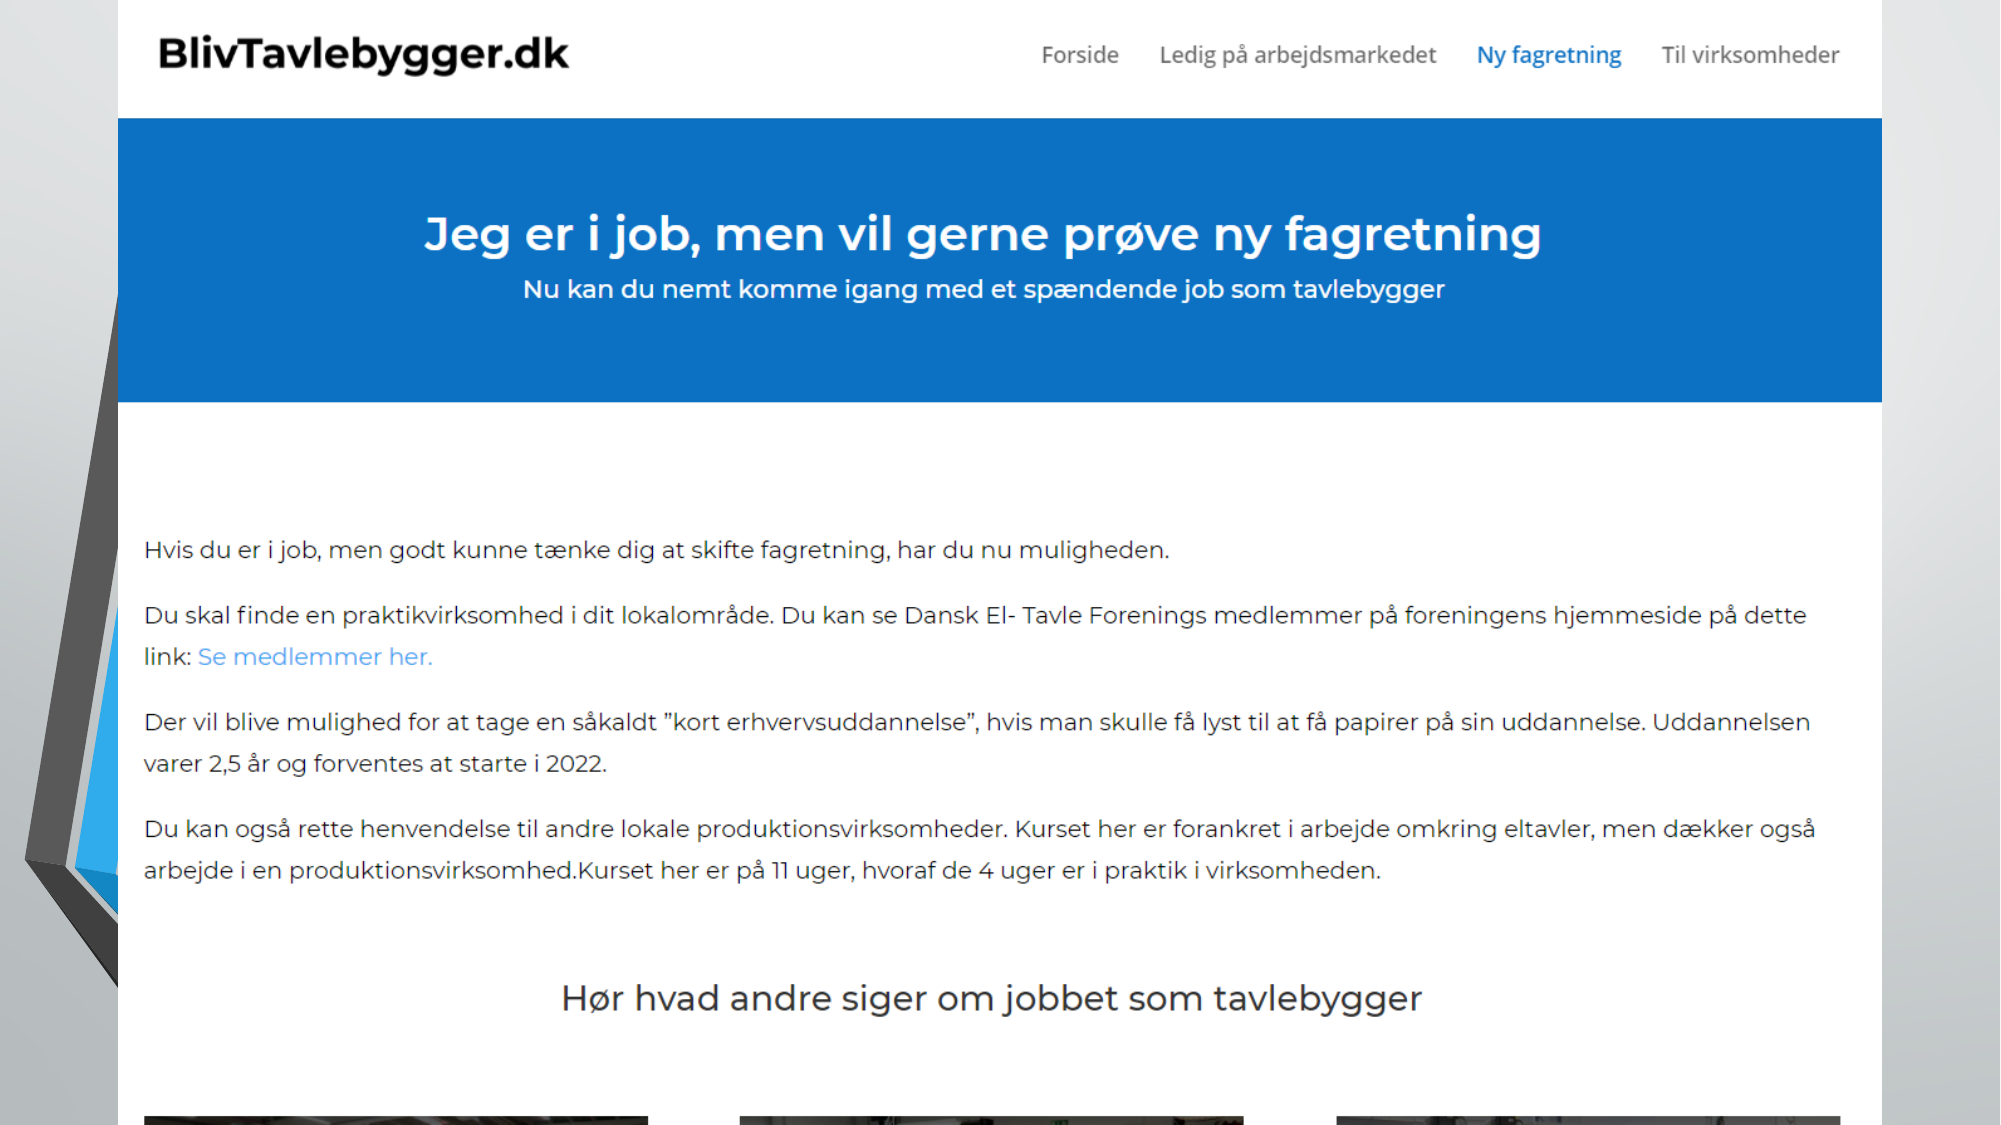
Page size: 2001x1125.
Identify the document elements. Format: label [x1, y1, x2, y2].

picture [118, 0, 1882, 1125]
